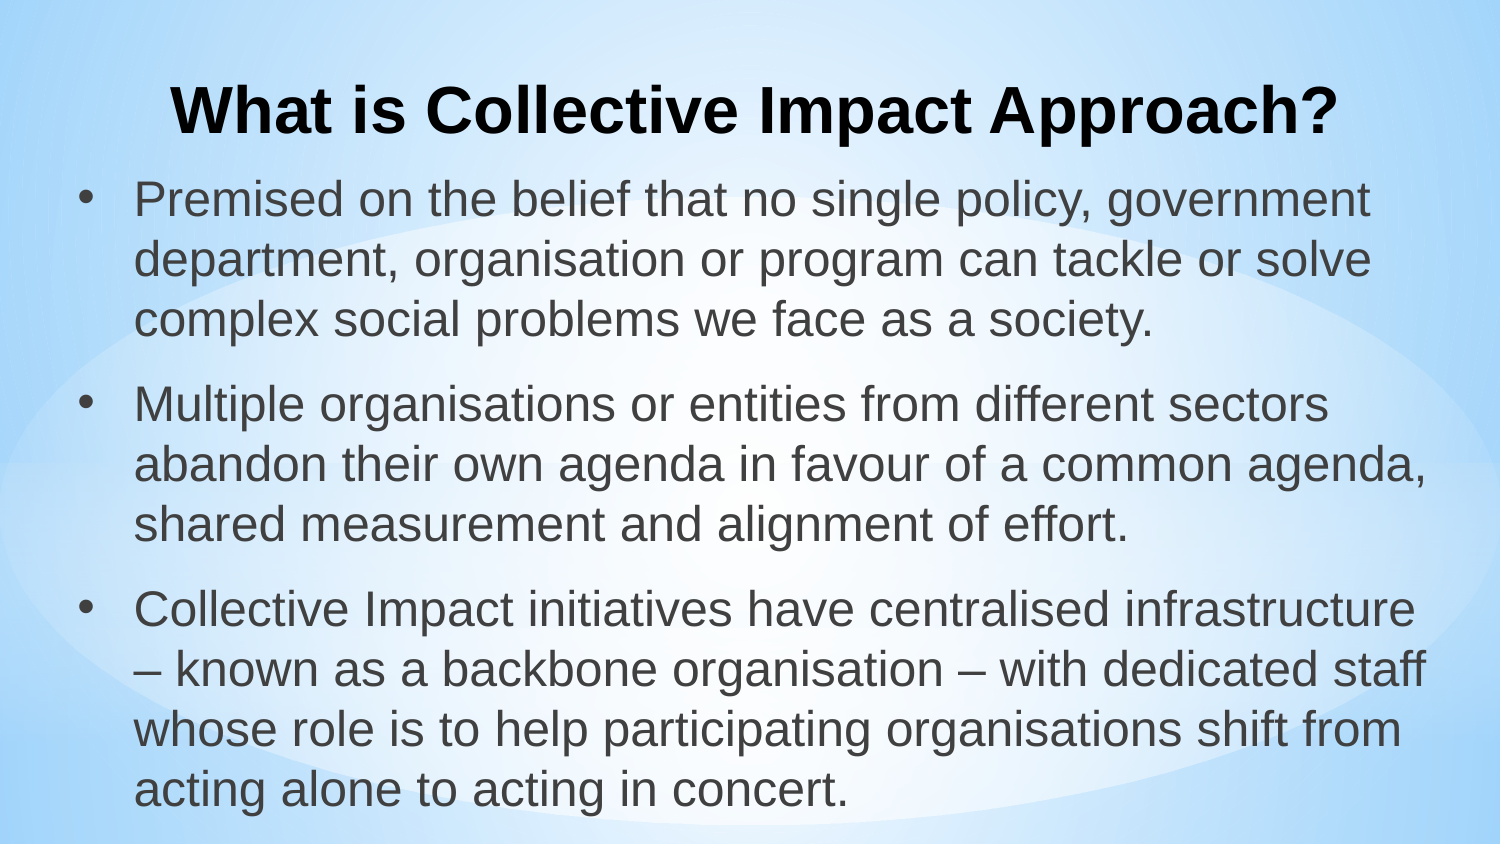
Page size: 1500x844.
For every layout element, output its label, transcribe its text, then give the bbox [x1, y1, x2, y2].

text_box Premised on the belief that no single policy, government department, organisation or program can tackle or solve complex social problems we face as a society. Multiple organisations or entities from different sectors abandon their own agenda in favour of a common agenda, shared measurement and alignment of effort. Collective Impact initiatives have centralised infrastructure – known as a backbone organisation – with dedicated staff whose role is to help participating organisations shift from acting alone to acting in concert. [62, 159, 1466, 825]
title What is Collective Impact Approach? [75, 59, 1438, 159]
